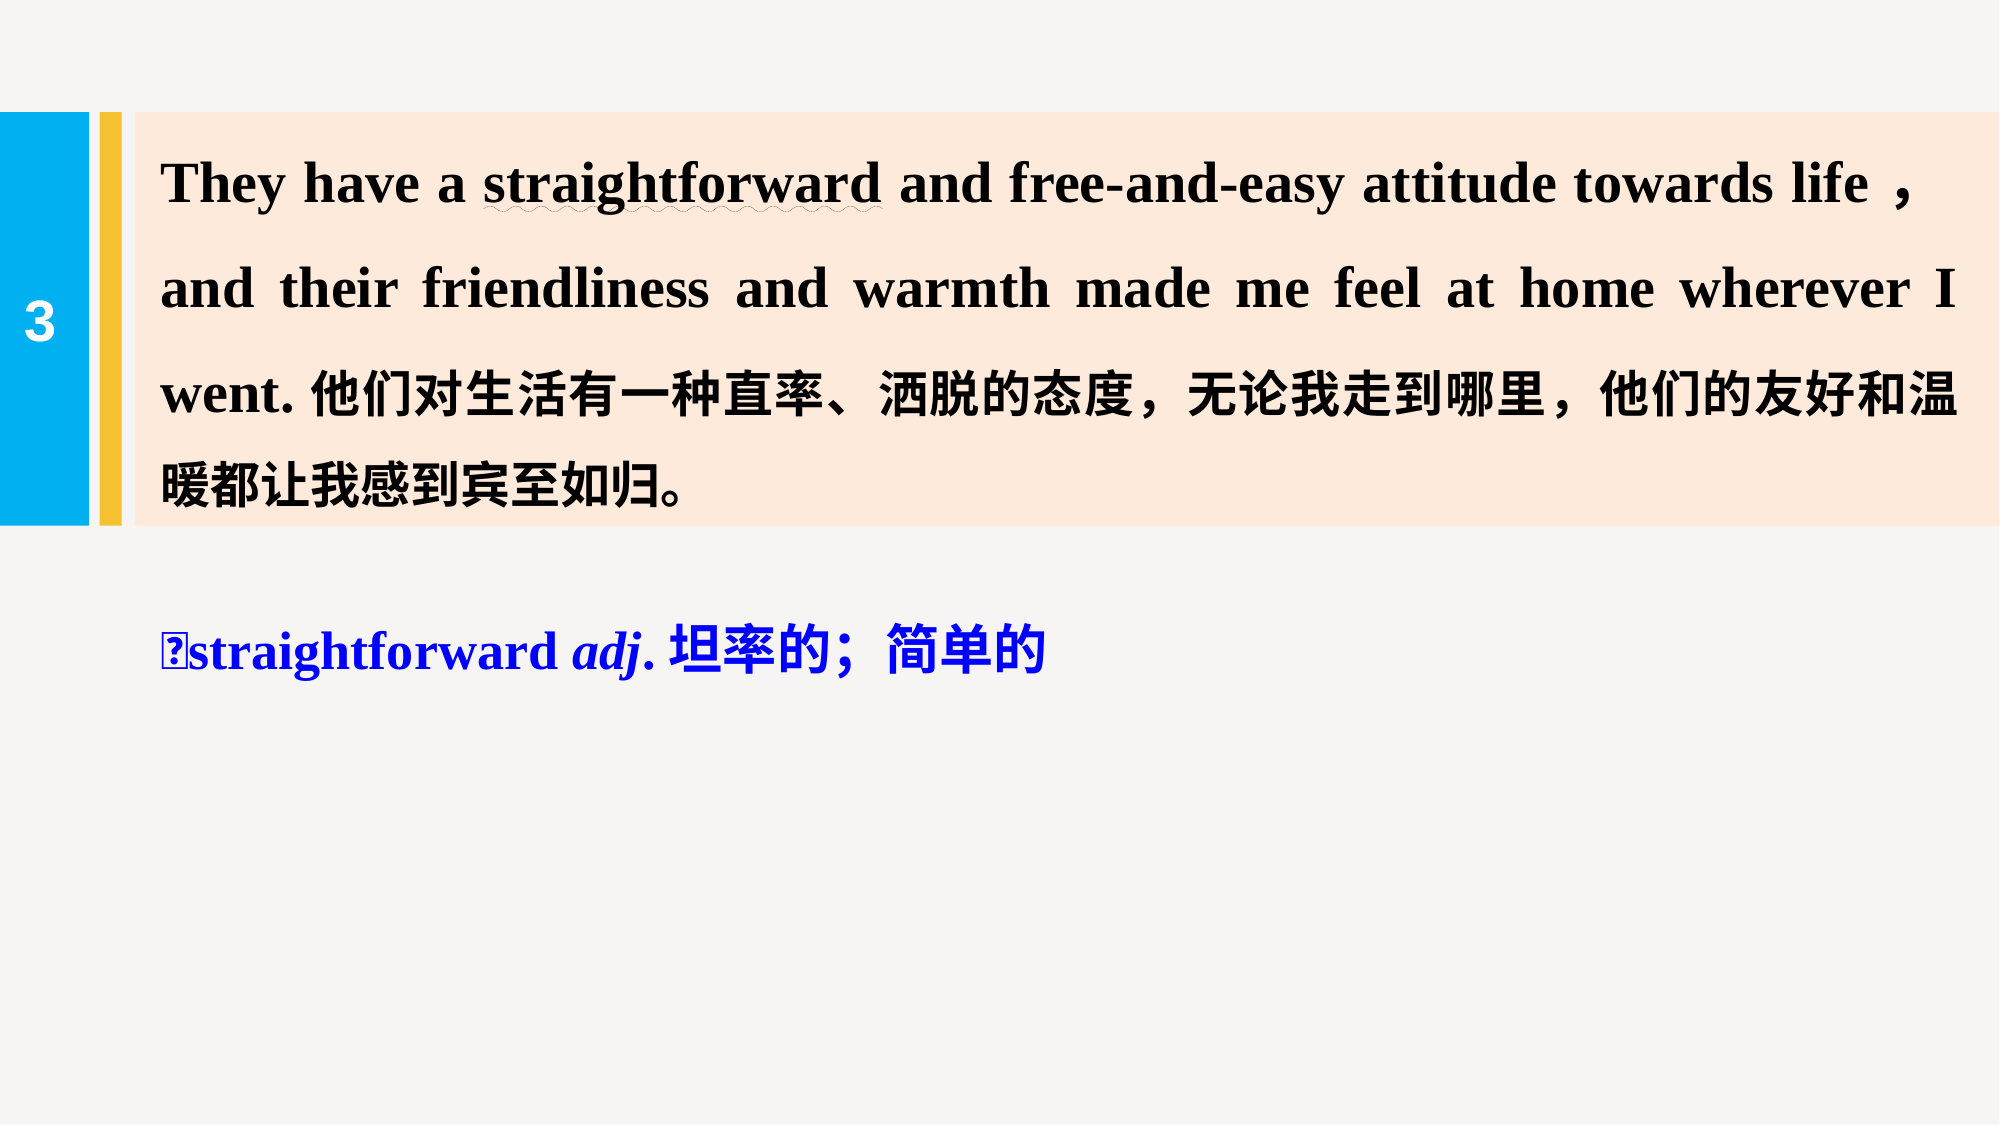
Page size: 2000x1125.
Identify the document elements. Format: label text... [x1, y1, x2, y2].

text_box [99, 361, 122, 526]
text_box [0, 112, 89, 526]
text_box 3 [9, 276, 126, 361]
text_box [99, 112, 122, 276]
text_box [134, 112, 2000, 526]
text_box They have a straightforward and free-and-easy attitude towards life，and their friendliness and warmth made me feel at home wherever I went.他们对生活有一种直率、洒脱的态度，无论我走到哪里，他们的友好和温暖都让我感到宾至如归。 [145, 101, 1974, 522]
text_box straightforward adj.坦率的；简单的 [145, 575, 1922, 688]
